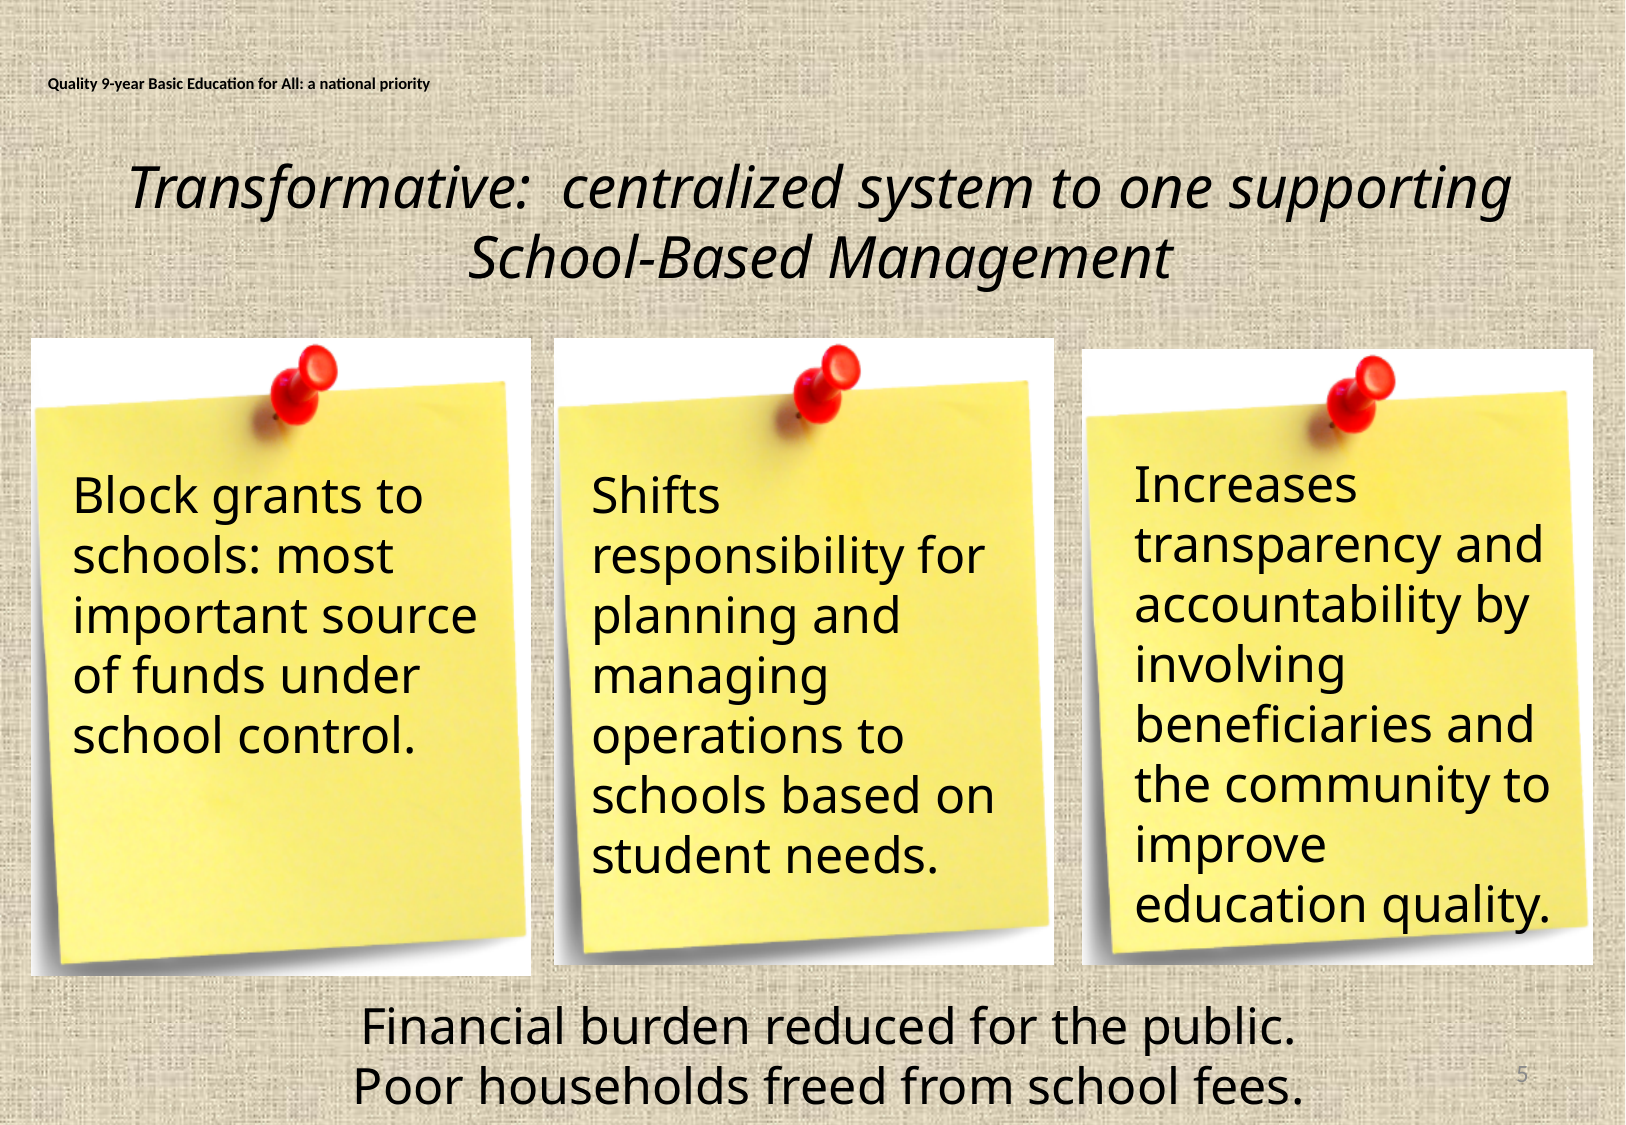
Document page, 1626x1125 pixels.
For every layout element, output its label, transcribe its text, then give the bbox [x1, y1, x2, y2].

text_box Transformative: centralized system to one supporting School-Based Management [44, 125, 1596, 315]
slide_number 5 [1164, 1042, 1544, 1103]
title Quality 9-year Basic Education for All: a national priority [32, 45, 1625, 126]
text_box Financial burden reduced for the public. Poor households freed from school fees. [32, 987, 1625, 1123]
picture [0, 0, 1626, 1125]
